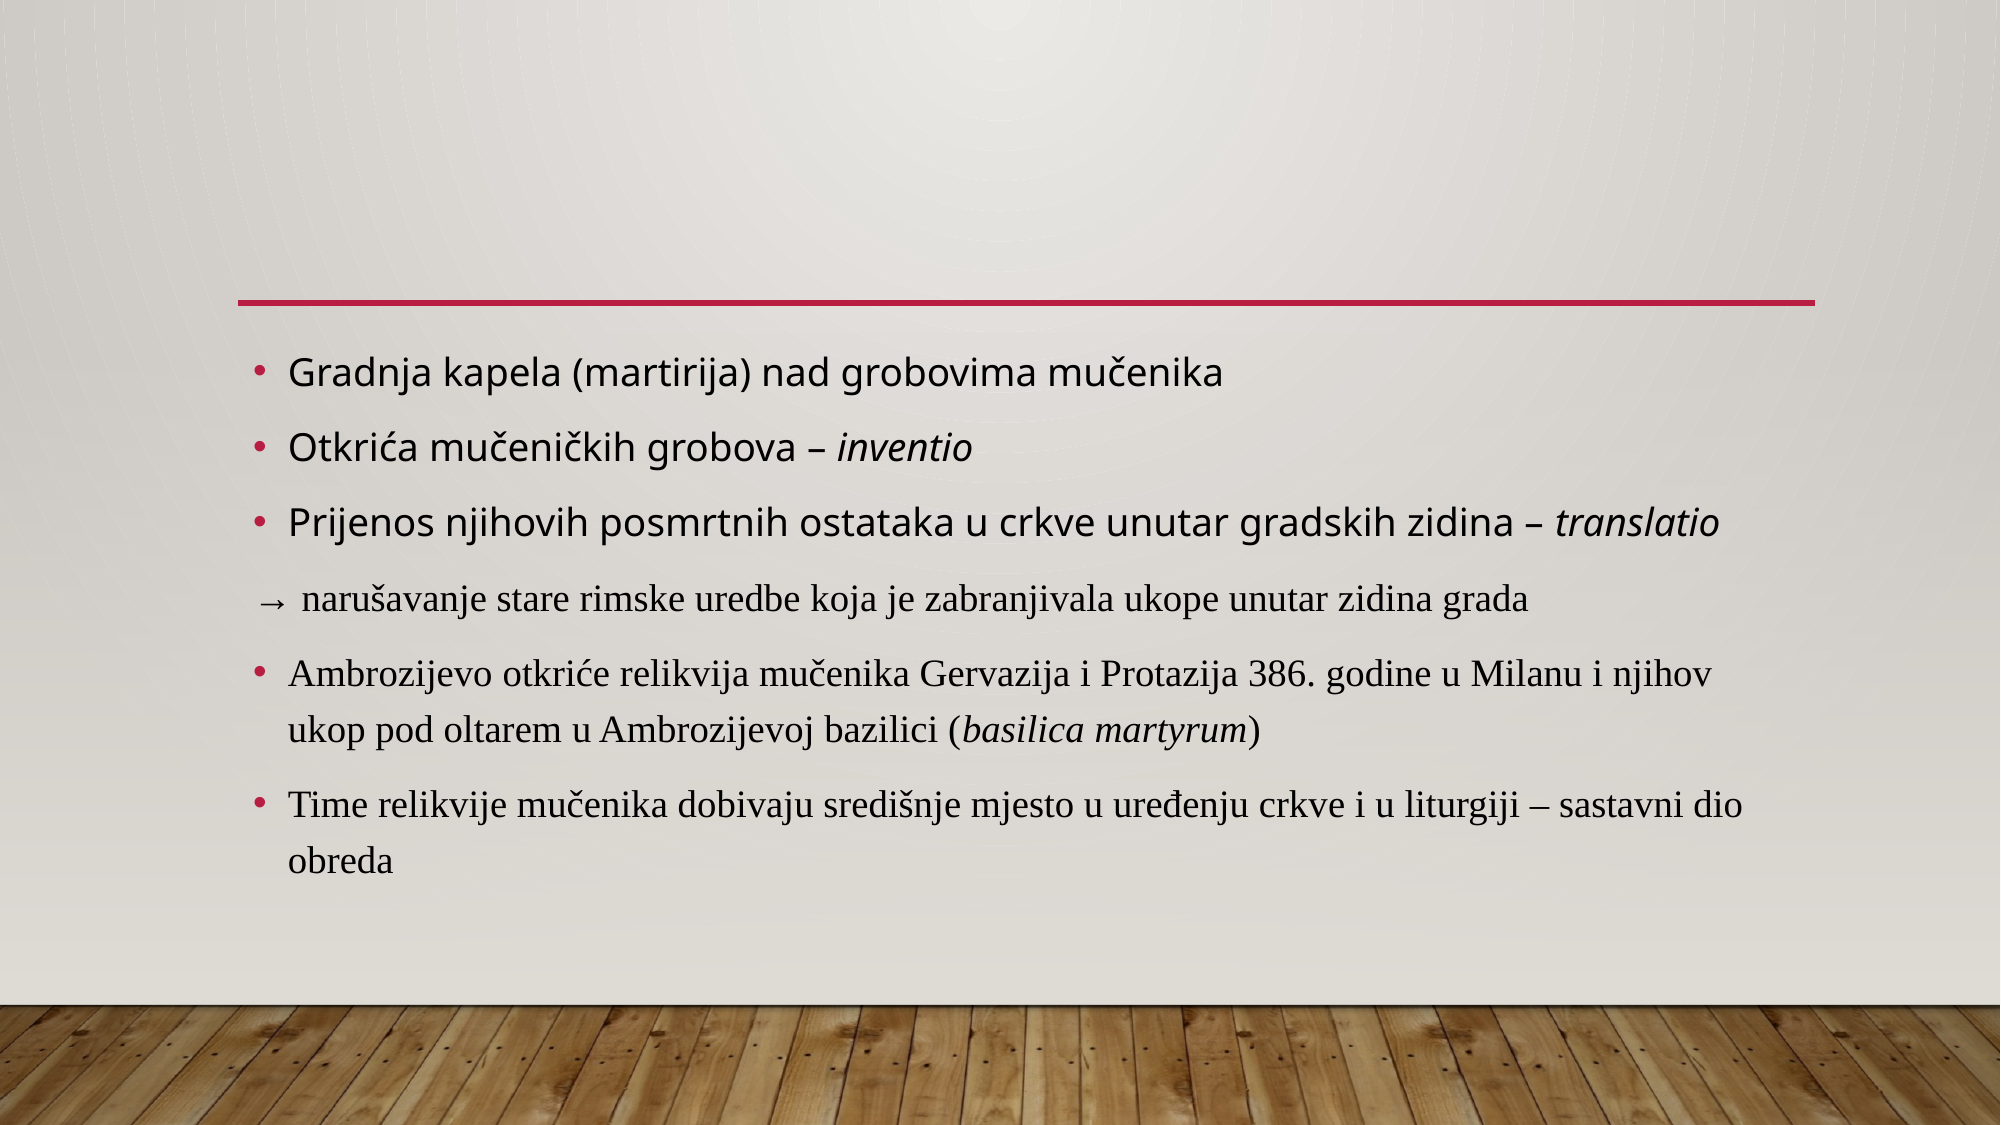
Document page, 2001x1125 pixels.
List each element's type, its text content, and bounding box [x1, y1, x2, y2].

picture [0, 1005, 2000, 1125]
list Gradnja kapela (martirija) nad grobovima mučenika Otkrića mučeničkih grobova – inventio Prijenos njihovih posmrtnih ostataka u crkve unutar gradskih zidina – translatio → narušavanje stare rimske uredbe koja je zabranjivala ukope unutar zidina grada Ambrozijevo otkriće relikvija mučenika Gervazija i Protazija 386. godine u Milanu i njihov ukop pod oltarem u Ambrozijevoj bazilici (basilica martyrum) Time relikvije mučenika dobivaju središnje mjesto u uređenju crkve i u liturgiji – sastavni dio obreda [238, 330, 1814, 897]
